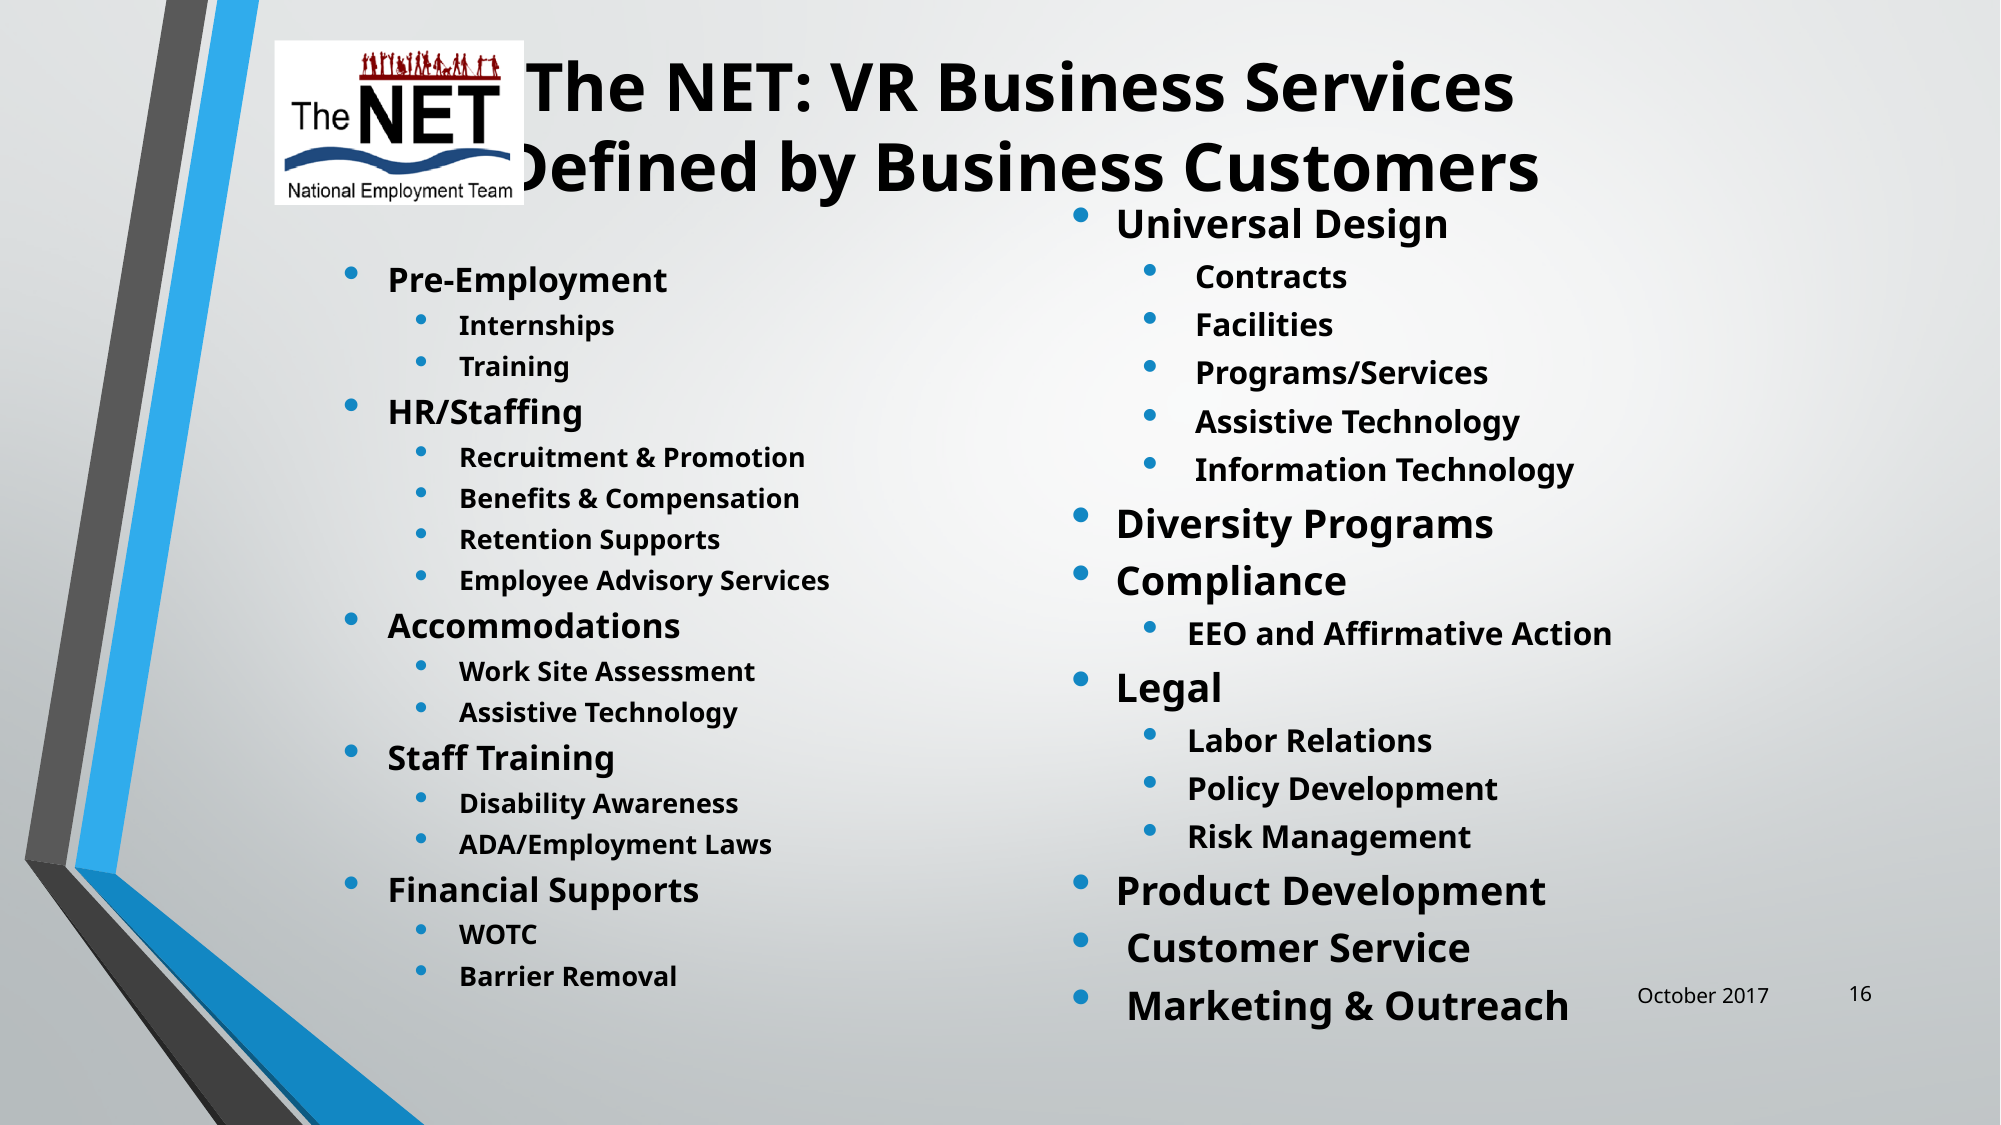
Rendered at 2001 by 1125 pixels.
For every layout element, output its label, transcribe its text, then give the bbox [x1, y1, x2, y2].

title The NET: VR Business Services Defined by Business Customers [324, 37, 1717, 213]
list Universal Design Contracts Facilities Programs/Services Assistive Technology Information Technology Diversity Programs Compliance EEO and Affirmative Action Legal Labor Relations Policy Development Risk Management Product Development Customer Service Marketing & Outreach [984, 186, 1629, 1050]
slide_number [1596, 965, 1784, 1025]
list Pre-Employment Internships Training HR/Staffing Recruitment & Promotion Benefits & Compensation Retention Supports Employee Advisory Services Accommodations Work Site Assessment Assistive Technology Staff Training Disability Awareness ADA/Employment Laws Financial Supports WOTC Barrier Removal [256, 258, 984, 1000]
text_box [273, 40, 524, 205]
slide_number 16 [1796, 965, 1887, 1025]
